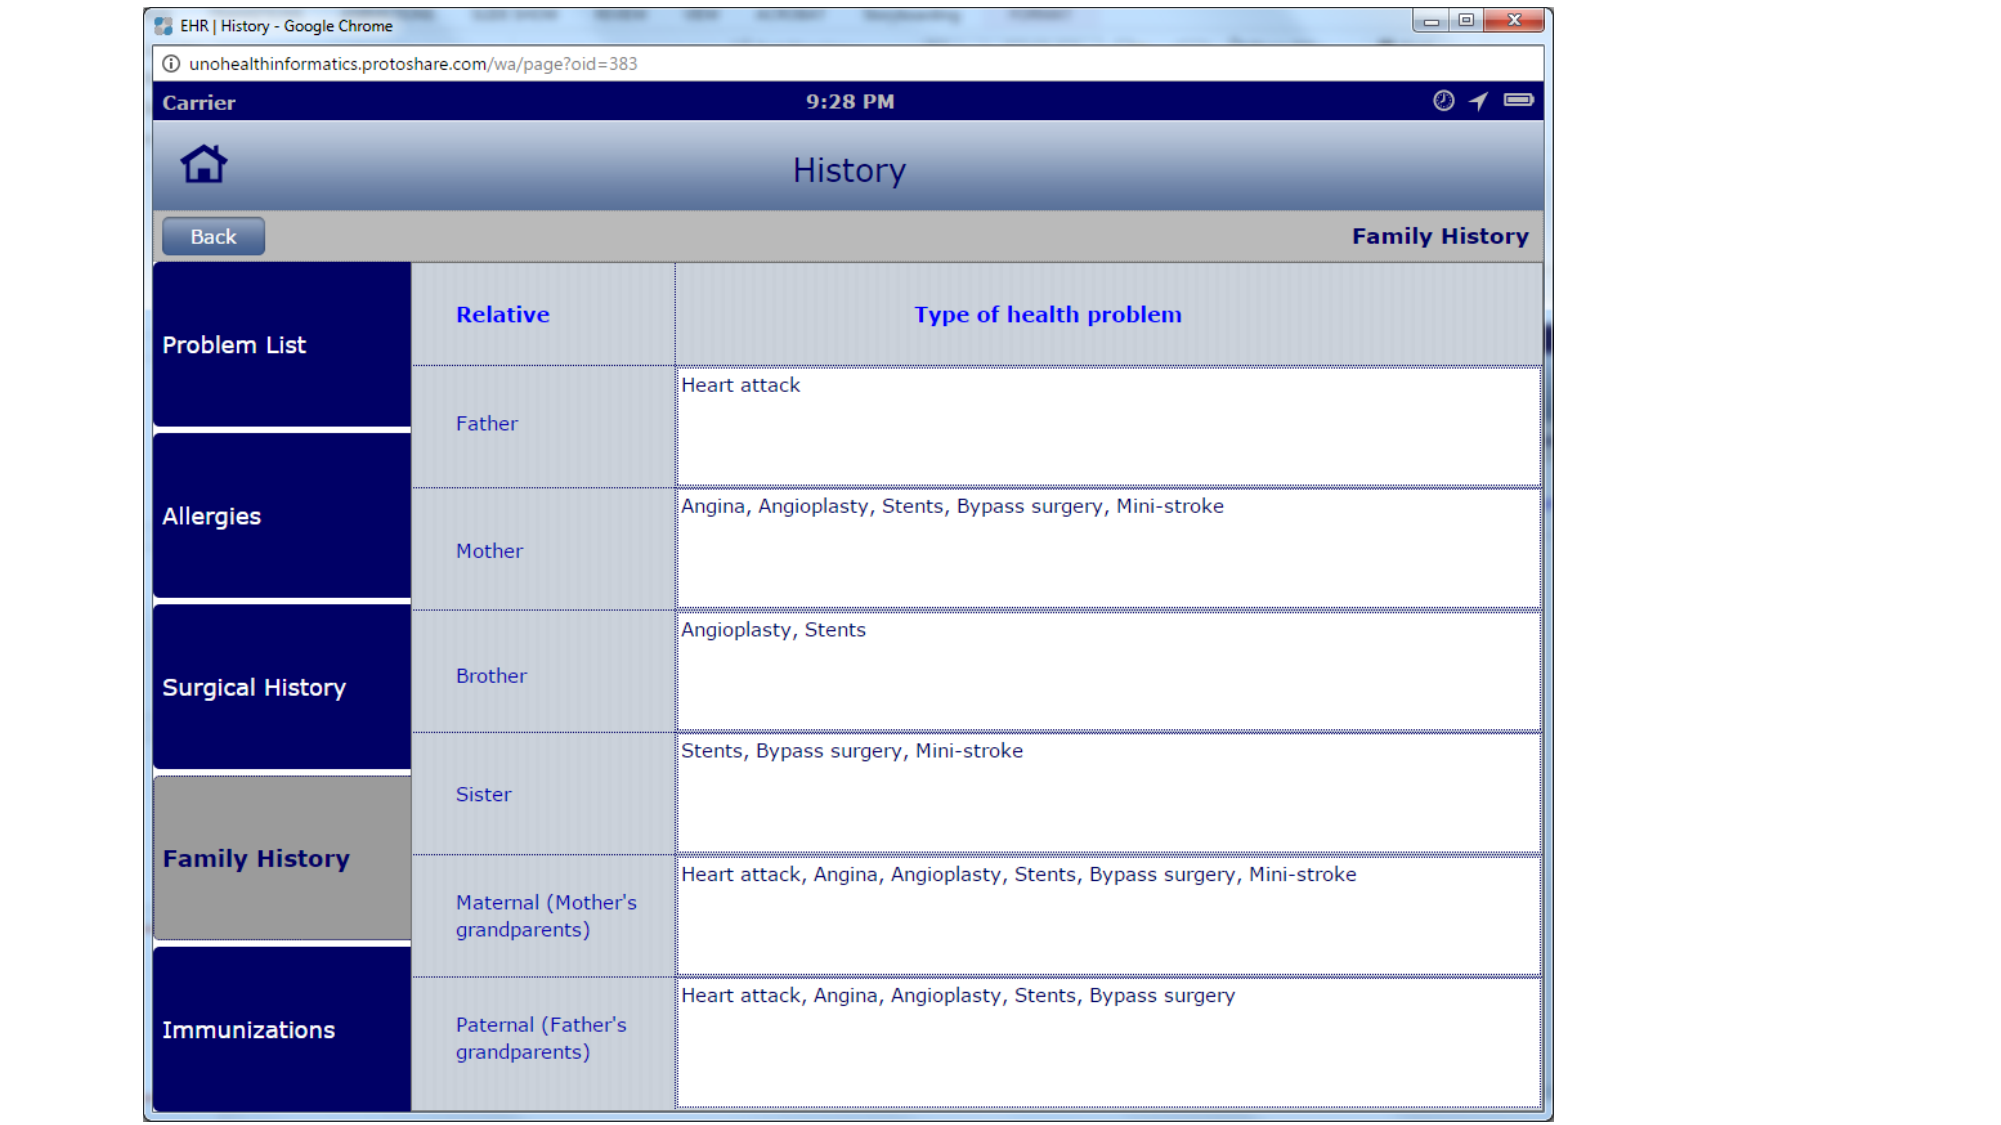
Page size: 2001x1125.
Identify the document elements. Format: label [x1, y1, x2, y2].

picture [143, 7, 1555, 1122]
